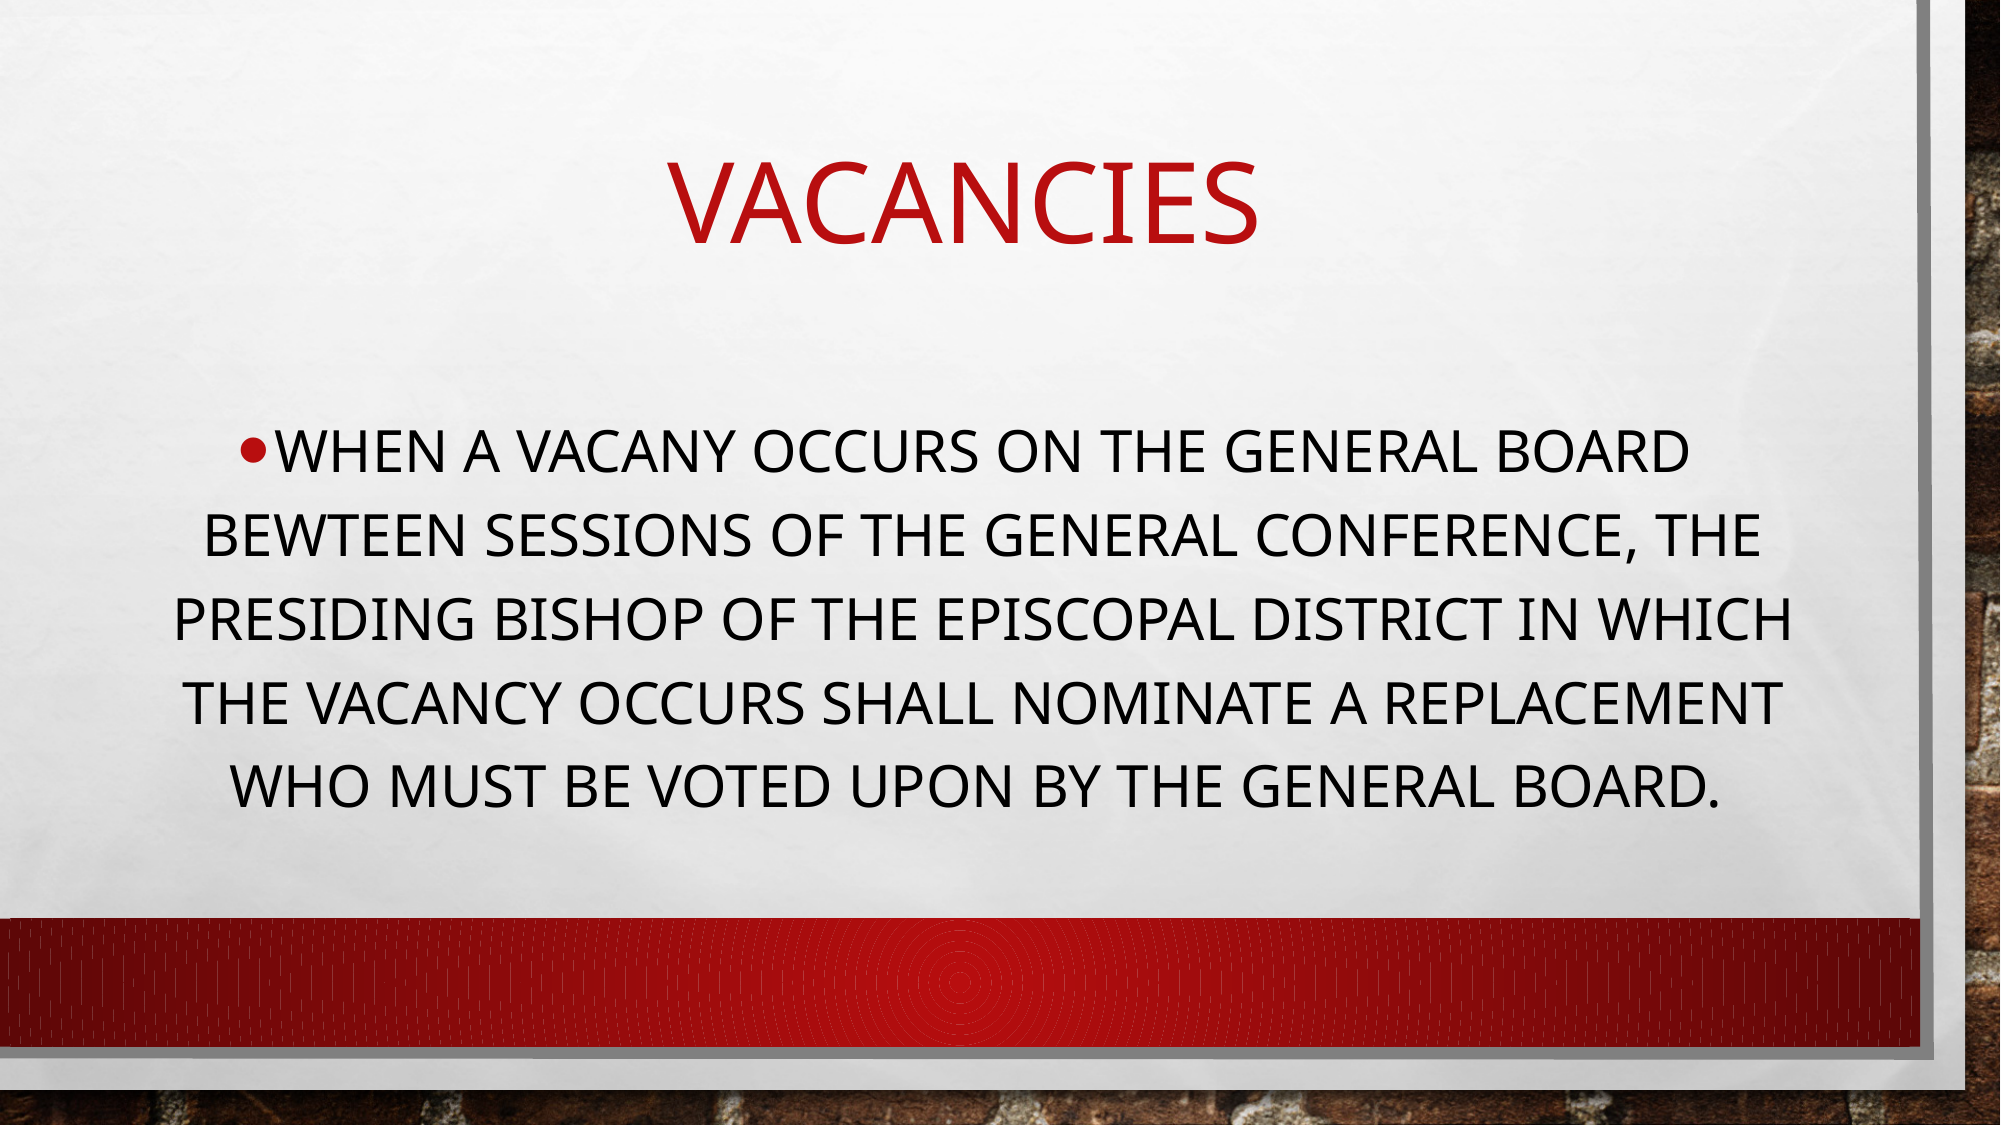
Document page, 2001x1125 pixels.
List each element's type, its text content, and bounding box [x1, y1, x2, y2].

list WHEN A VACANY OCCURS ON THE GENERAL BOARD BEWTEEN SESSIONS OF THE GENERAL CONFERENCE, THE PRESIDING BISHOP OF THE EPISCOPAL DISTRICT IN WHICH THE VACANCY OCCURS SHALL NOMINATE A REPLACEMENT WHO MUST BE VOTED UPON BY THE GENERAL BOARD. [112, 338, 1818, 882]
title vacancies [112, 112, 1818, 302]
picture [0, 0, 2000, 1125]
